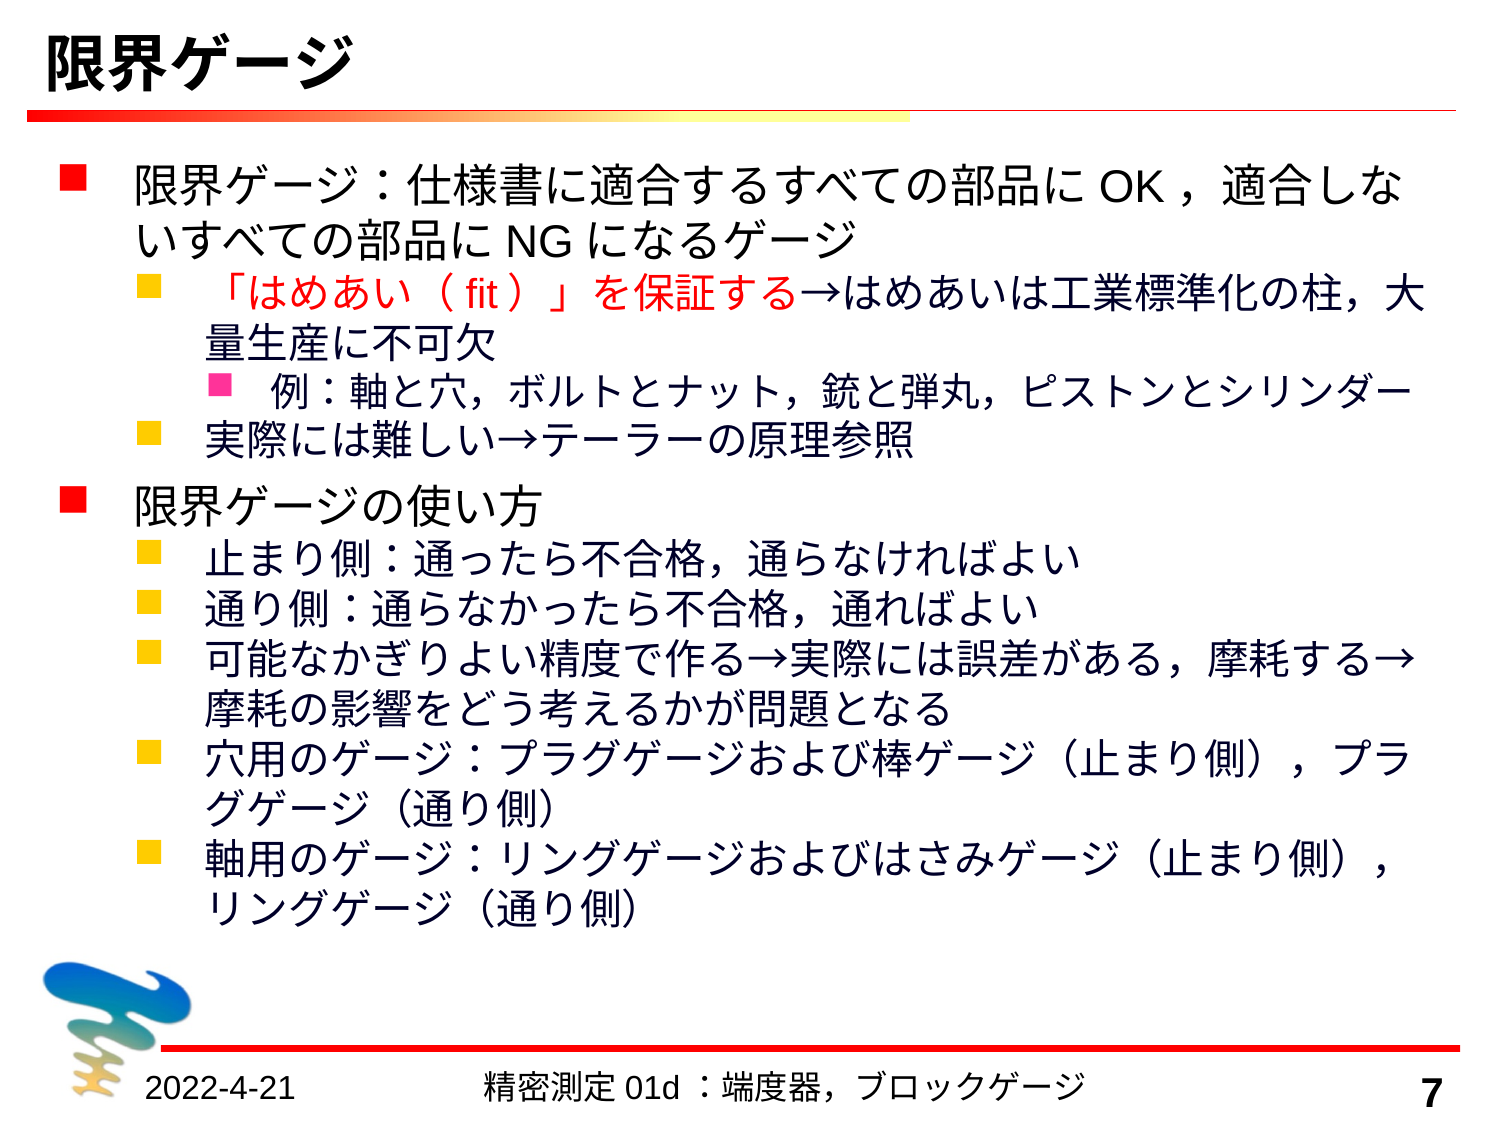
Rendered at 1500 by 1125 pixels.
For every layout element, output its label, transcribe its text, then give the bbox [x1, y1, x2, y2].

slide_number 7 [1210, 1058, 1460, 1103]
list 限界ゲージ：仕様書に適合するすべての部品にOK，適合しないすべての部品にNGになるゲージ 「はめあい（fit）」を保証する→はめあいは工業標準化の柱，大量生産に不可欠 例：軸と穴，ボルトとナット，銃と弾丸，ピストンとシリンダー 実際には難しい→テーラーの原理参照 限界ゲージの使い方 止まり側：通ったら不合格，通らなければよい 通り側：通らなかったら不合格，通ればよい 可能なかぎりよい精度で作る→実際には誤差がある，摩耗する→摩耗の影響をどう考えるかが問題となる 穴用のゲージ：プラグゲージおよび棒ゲージ（止まり側），プラグゲージ（通り側） 軸用のゲージ：リングゲージおよびはさみゲージ（止まり側），リングゲージ（通り側） [40, 148, 1460, 1036]
footer 精密測定01d：端度器，ブロックゲージ [395, 1058, 1176, 1103]
title 限界ゲージ [29, 30, 1460, 107]
picture [17, 942, 207, 1119]
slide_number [129, 1058, 395, 1103]
